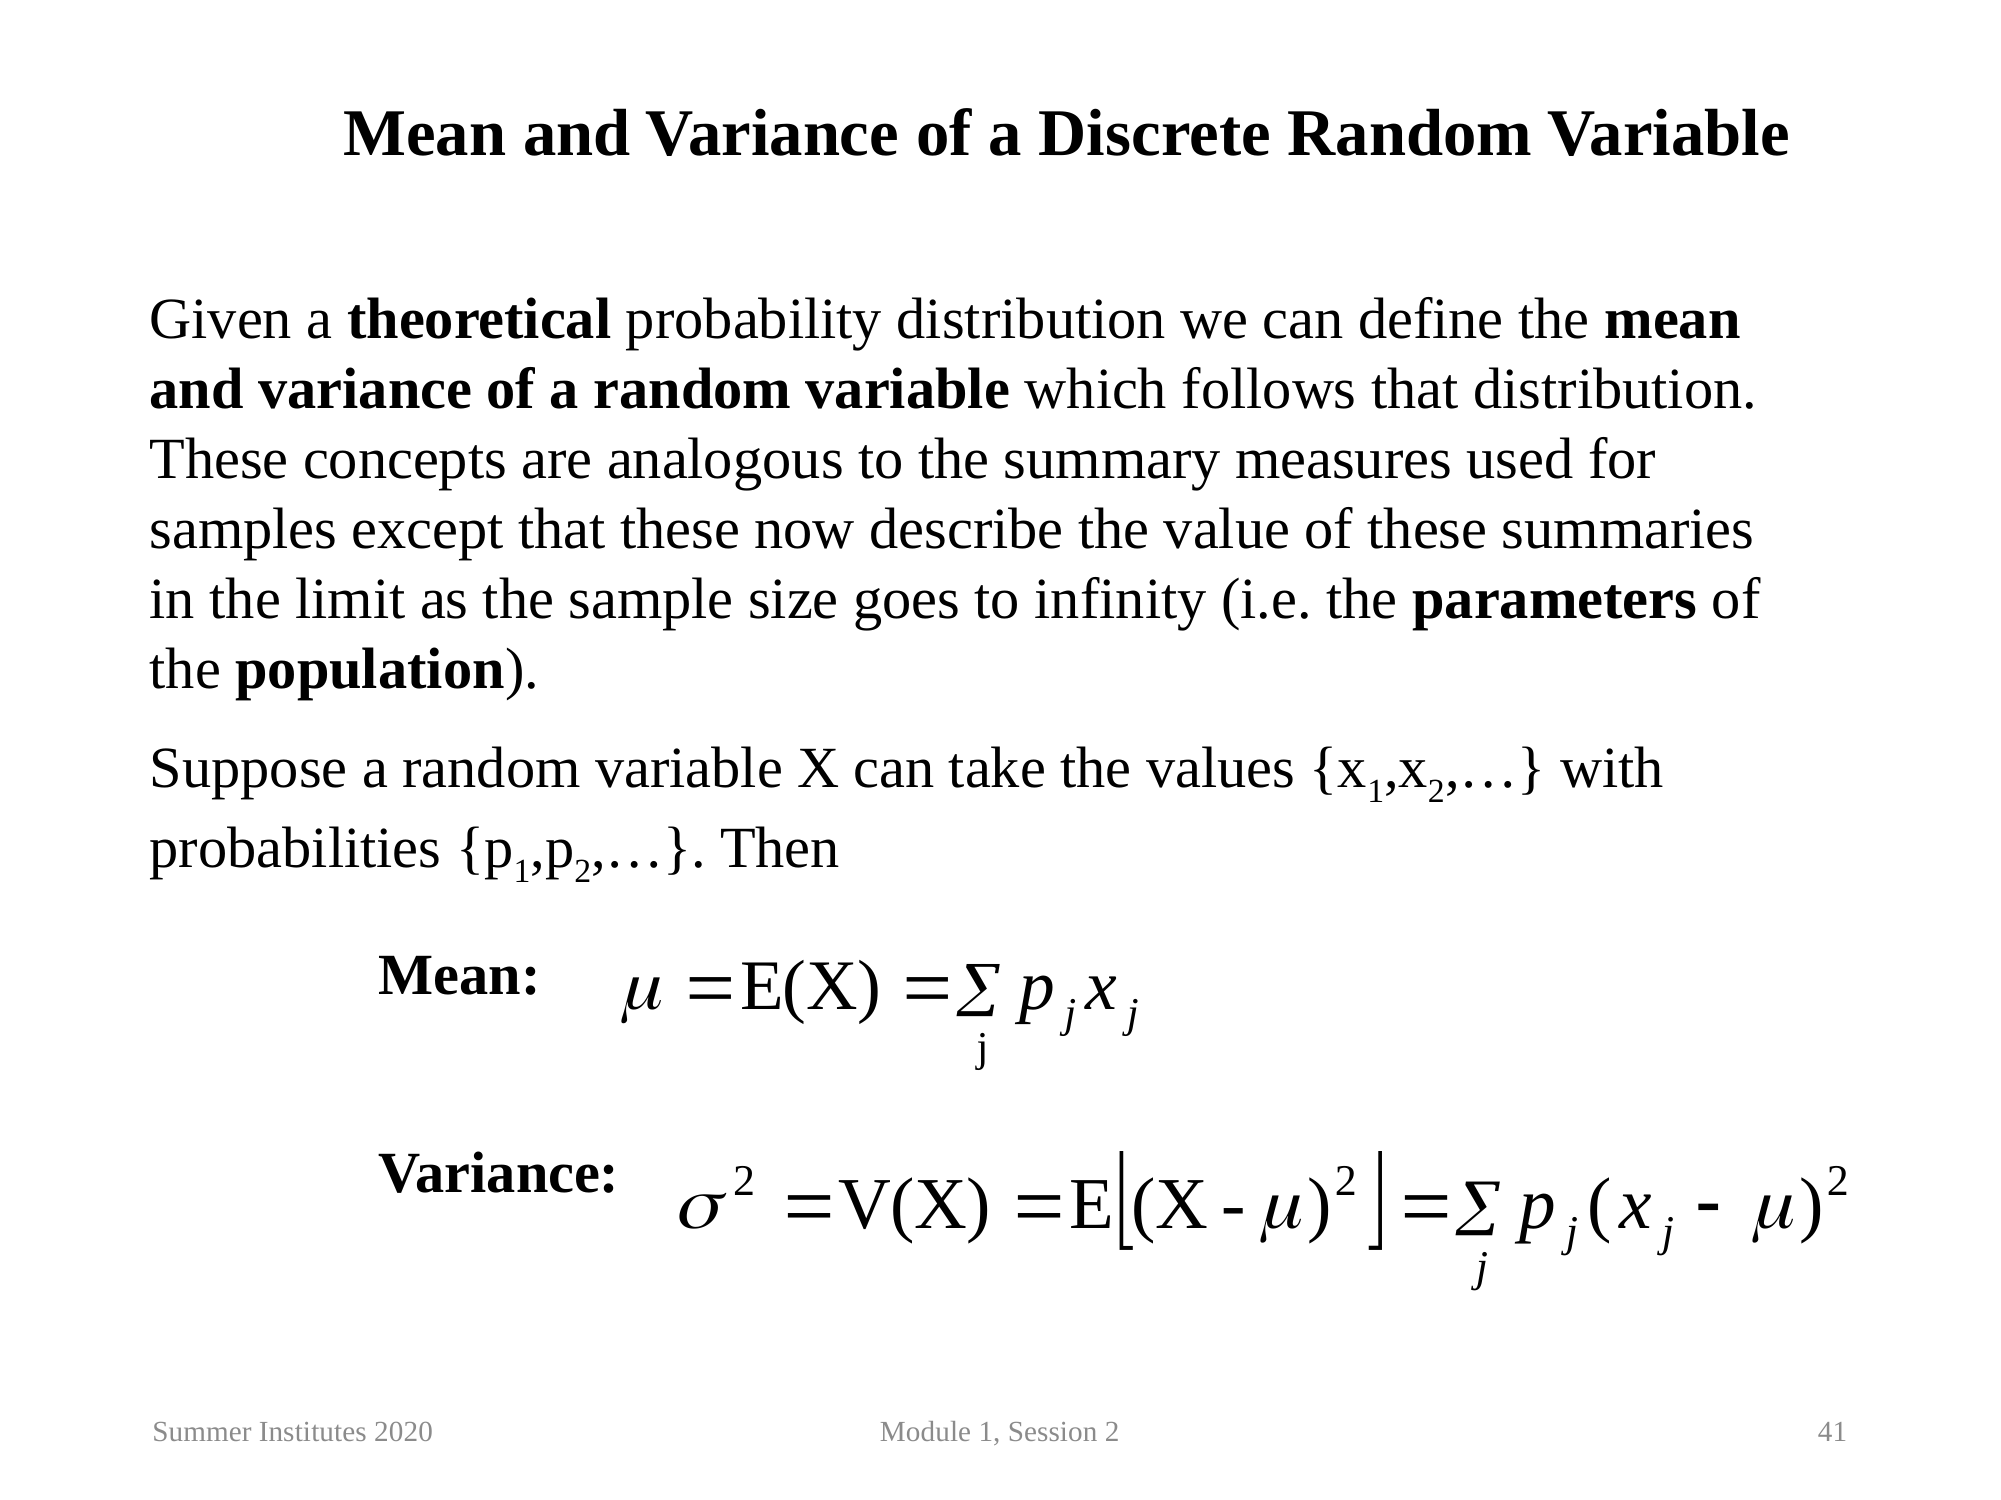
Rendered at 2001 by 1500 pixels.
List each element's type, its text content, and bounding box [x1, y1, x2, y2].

text_box Given a theoretical probability distribution we can define the mean and variance of a random variable which follows that distribution. These concepts are analogous to the summary measures used for samples except that these now describe the value of these summaries in the limit as the sample size goes to infinity (i.e. the parameters of the population). Suppose a random variable X can take the values {x1,x2,…} with probabilities {p1,p2,…}. Then [135, 272, 1783, 996]
slide_number Summer Institutes 2020 [137, 1390, 588, 1471]
text_box Mean and Variance of a Discrete Random Variable [299, 80, 1836, 176]
footer Module 1, Session 2 [662, 1390, 1338, 1471]
slide_number 41 [1412, 1390, 1863, 1471]
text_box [612, 945, 1155, 1081]
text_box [673, 1151, 1863, 1302]
text_box Mean: Variance: [363, 928, 635, 1212]
